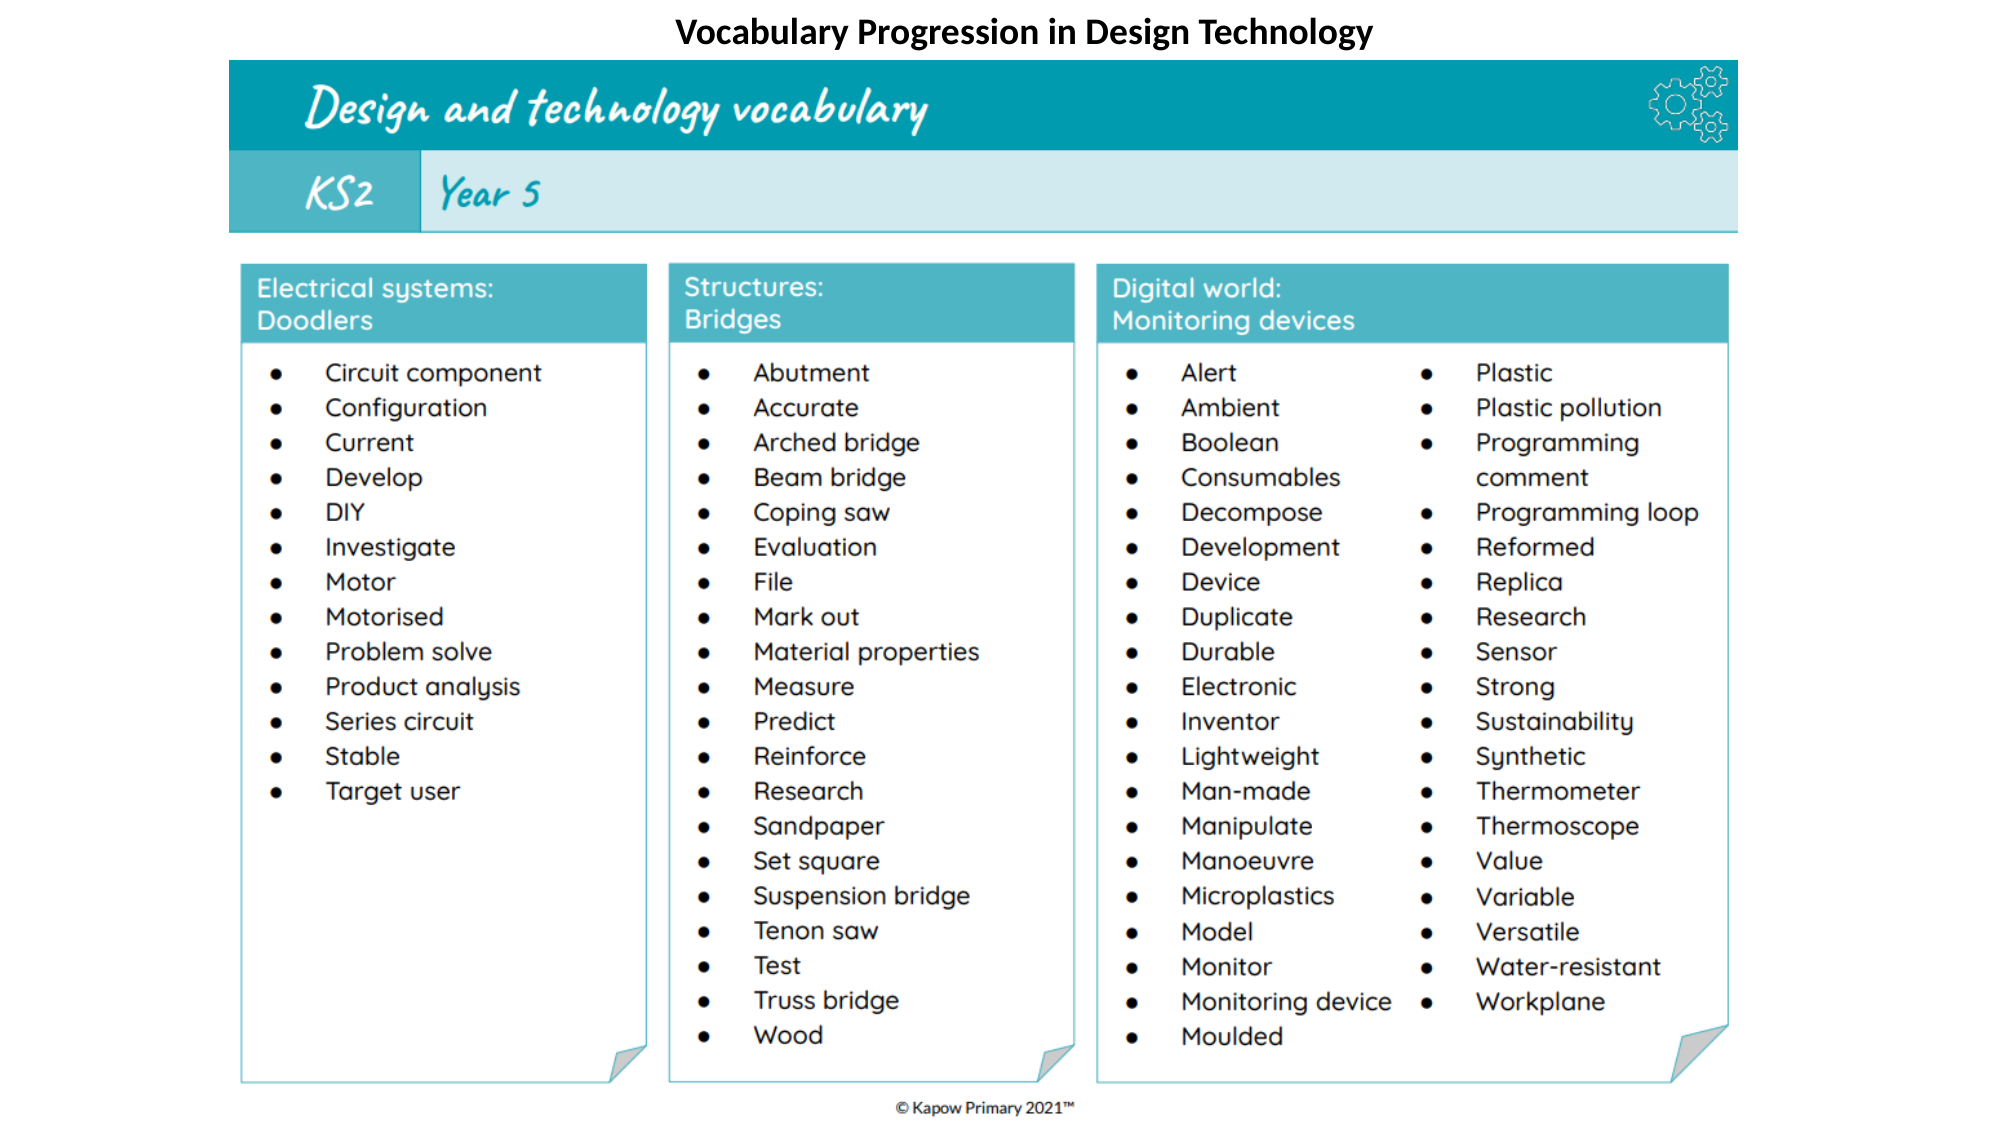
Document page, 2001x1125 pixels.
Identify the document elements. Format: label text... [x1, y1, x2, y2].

picture [229, 60, 1738, 1124]
text_box Vocabulary Progression in Design Technology [660, 0, 1661, 60]
